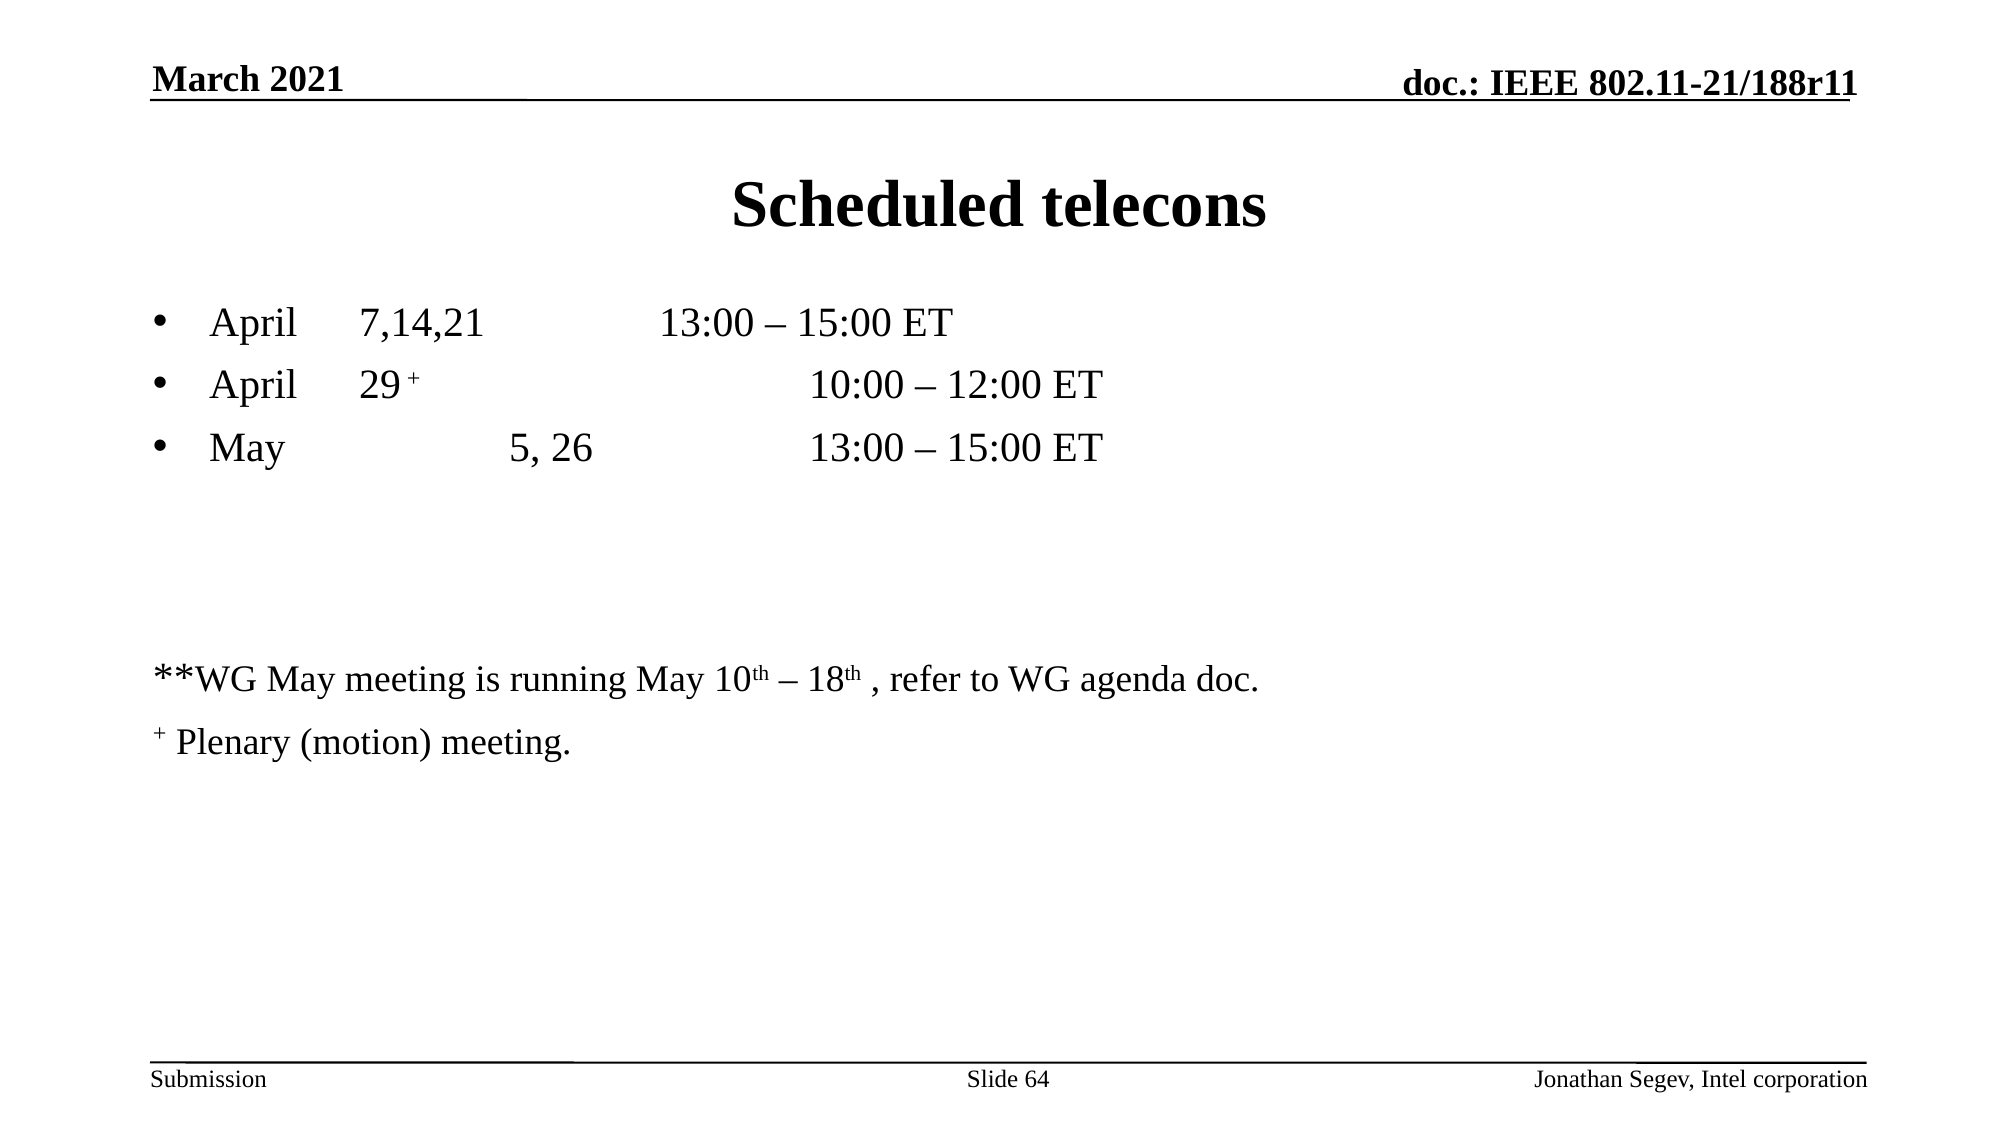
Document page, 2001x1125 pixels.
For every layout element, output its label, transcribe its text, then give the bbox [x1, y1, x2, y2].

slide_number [152, 54, 563, 100]
title Scheduled telecons [149, 112, 1850, 288]
slide_number Slide 64 [950, 1061, 1067, 1123]
list April 7,14,21 13:00 – 15:00 ET April 29 + 10:00 – 12:00 ET May 5, 26 13:00 – 15:00 ET **WG May meeting is running May 10th – 18th , refer to WG agenda doc. + Plenary (motion) meeting. [137, 286, 1838, 1000]
footer Jonathan Segev, Intel corporation [1171, 1061, 1869, 1093]
